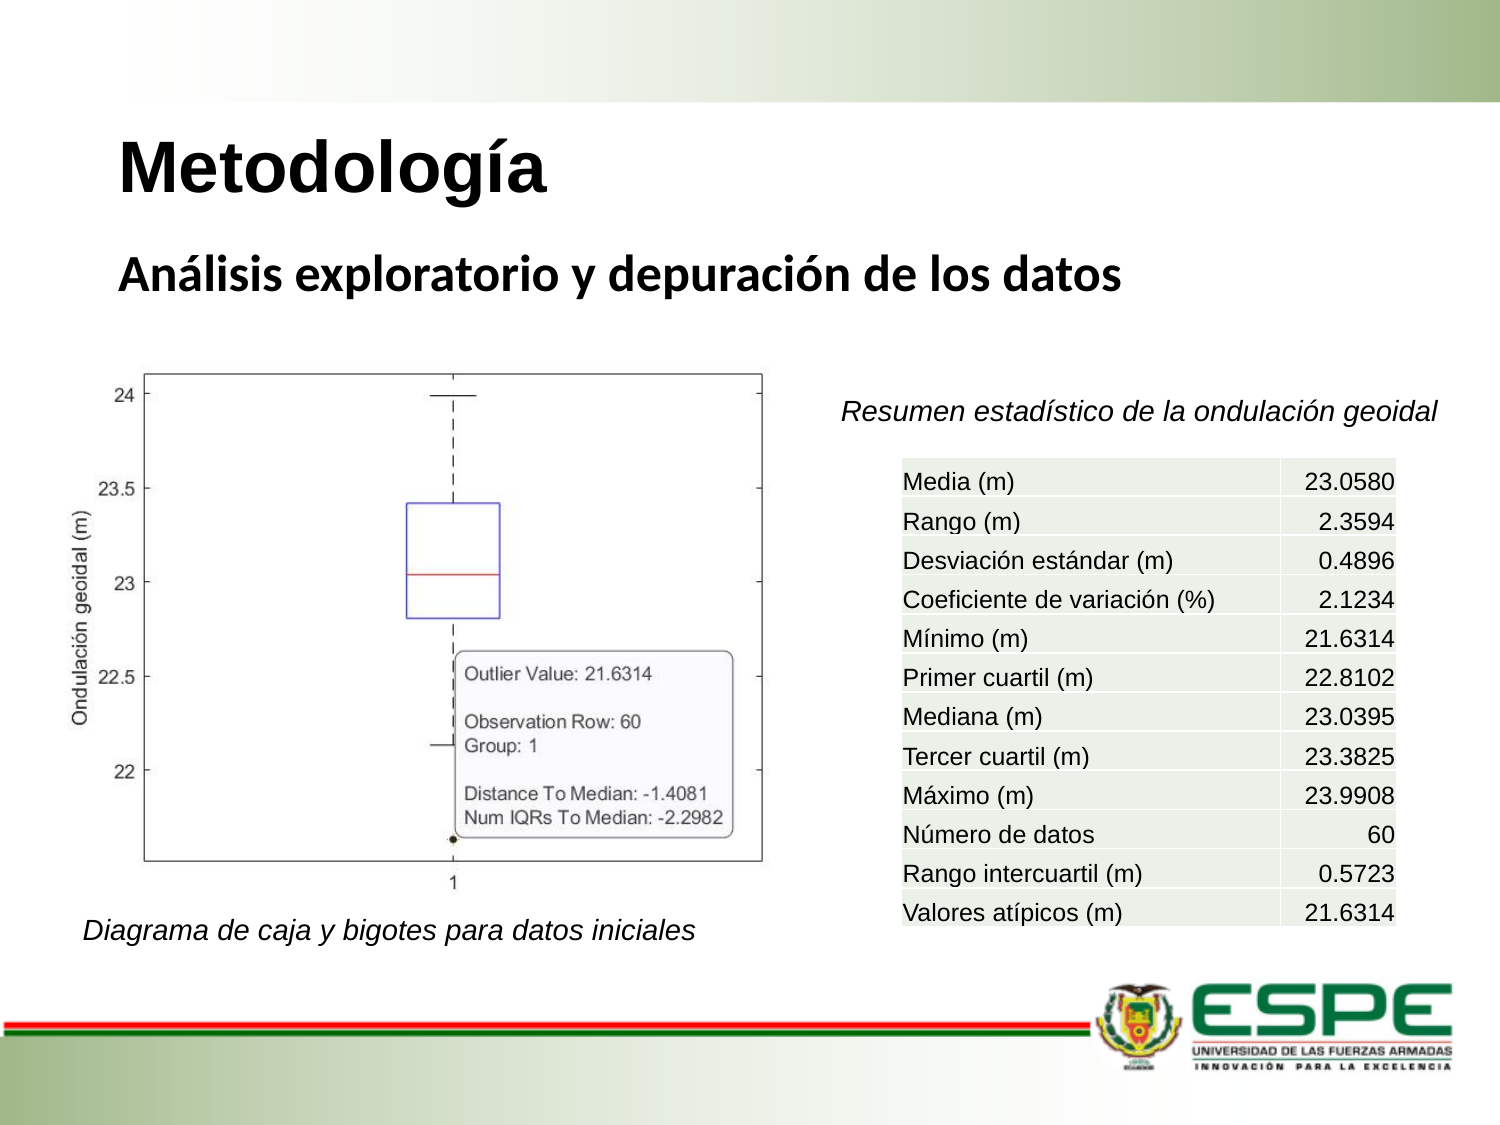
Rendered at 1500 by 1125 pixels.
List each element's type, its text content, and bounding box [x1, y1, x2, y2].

table_cell 60 [1281, 810, 1396, 848]
text_box Diagrama de caja y bigotes para datos iniciales [0, 904, 750, 954]
table_header 23.0580 [1281, 458, 1396, 495]
table_cell 23.0395 [1281, 693, 1396, 730]
table_cell Tercer cuartil (m) [902, 732, 1280, 769]
table_cell Desviación estándar (m) [902, 536, 1280, 574]
table_cell 2.1234 [1281, 575, 1396, 613]
table_header Media (m) [902, 458, 1280, 495]
table_cell Mínimo (m) [902, 615, 1280, 652]
table_cell 22.8102 [1281, 654, 1396, 691]
table_cell Mediana (m) [902, 693, 1280, 730]
table_cell 21.6314 [1281, 615, 1396, 652]
text_box Resumen estadístico de la ondulación geoidal [838, 384, 1500, 435]
table_cell 23.9908 [1281, 771, 1396, 809]
picture [40, 329, 838, 895]
table_cell Rango intercuartil (m) [902, 849, 1280, 887]
table_cell Número de datos [902, 810, 1280, 848]
list Análisis exploratorio y depuración de los datos [103, 238, 1397, 320]
table_cell 0.5723 [1281, 849, 1396, 887]
table_cell 2.3594 [1281, 497, 1396, 534]
table_cell 0.4896 [1281, 536, 1396, 574]
table_cell Máximo (m) [902, 771, 1280, 809]
table_cell Coeficiente de variación (%) [902, 575, 1280, 613]
table_cell Valores atípicos (m) [902, 889, 1280, 926]
table_cell Rango (m) [902, 497, 1280, 534]
table_cell 23.3825 [1281, 732, 1396, 769]
table_cell 21.6314 [1281, 889, 1396, 926]
table_cell Primer cuartil (m) [902, 654, 1280, 691]
title Metodología [103, 59, 1397, 238]
